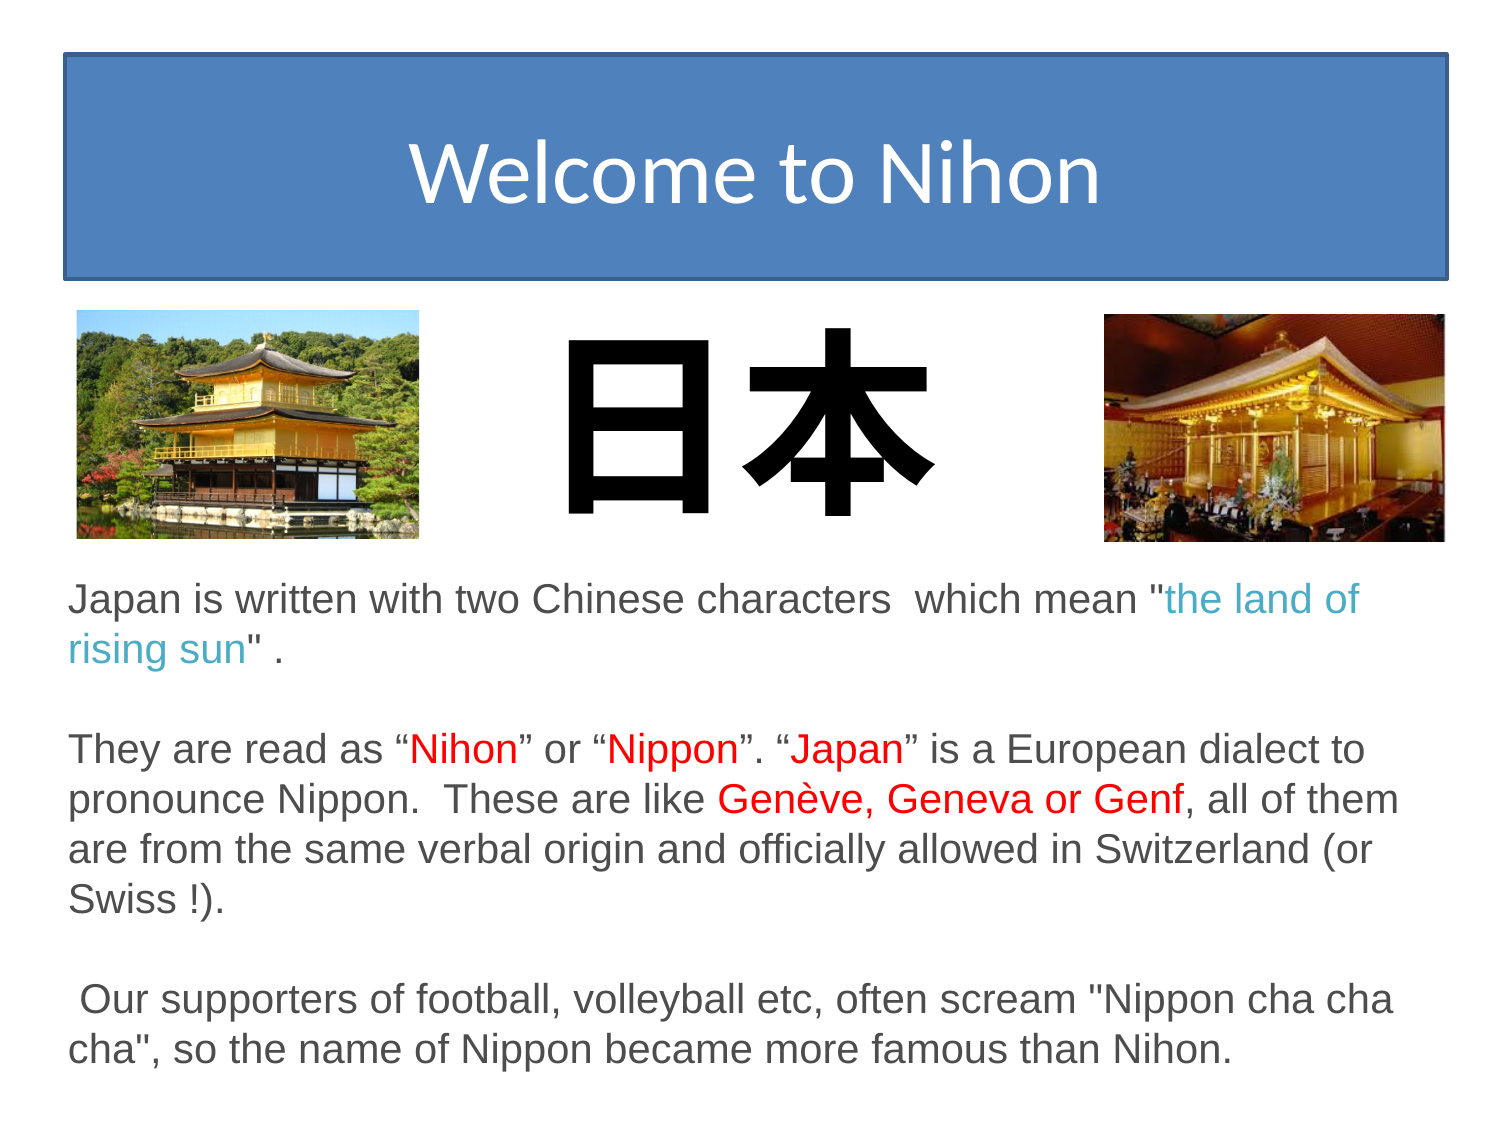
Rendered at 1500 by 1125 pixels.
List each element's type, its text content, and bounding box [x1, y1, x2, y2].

text_box [25, 0, 501, 166]
text_box Japan is written with two Chinese characters which mean "the land of rising sun" . They are read as “Nihon” or “Nippon”. “Japan” is a European dialect to pronounce Nippon. These are like Genève, Geneva or Genf, all of them are from the same verbal origin and officially allowed in Switzerland (or Swiss !). Our supporters of football, volleyball etc, often scream "Nippon cha cha cha", so the name of Nippon became more famous than Nihon. [53, 564, 1471, 1080]
picture [1104, 314, 1446, 542]
title Welcome to Nihon [63, 52, 1449, 281]
picture [76, 310, 420, 540]
text_box 日本 [466, 290, 1010, 546]
